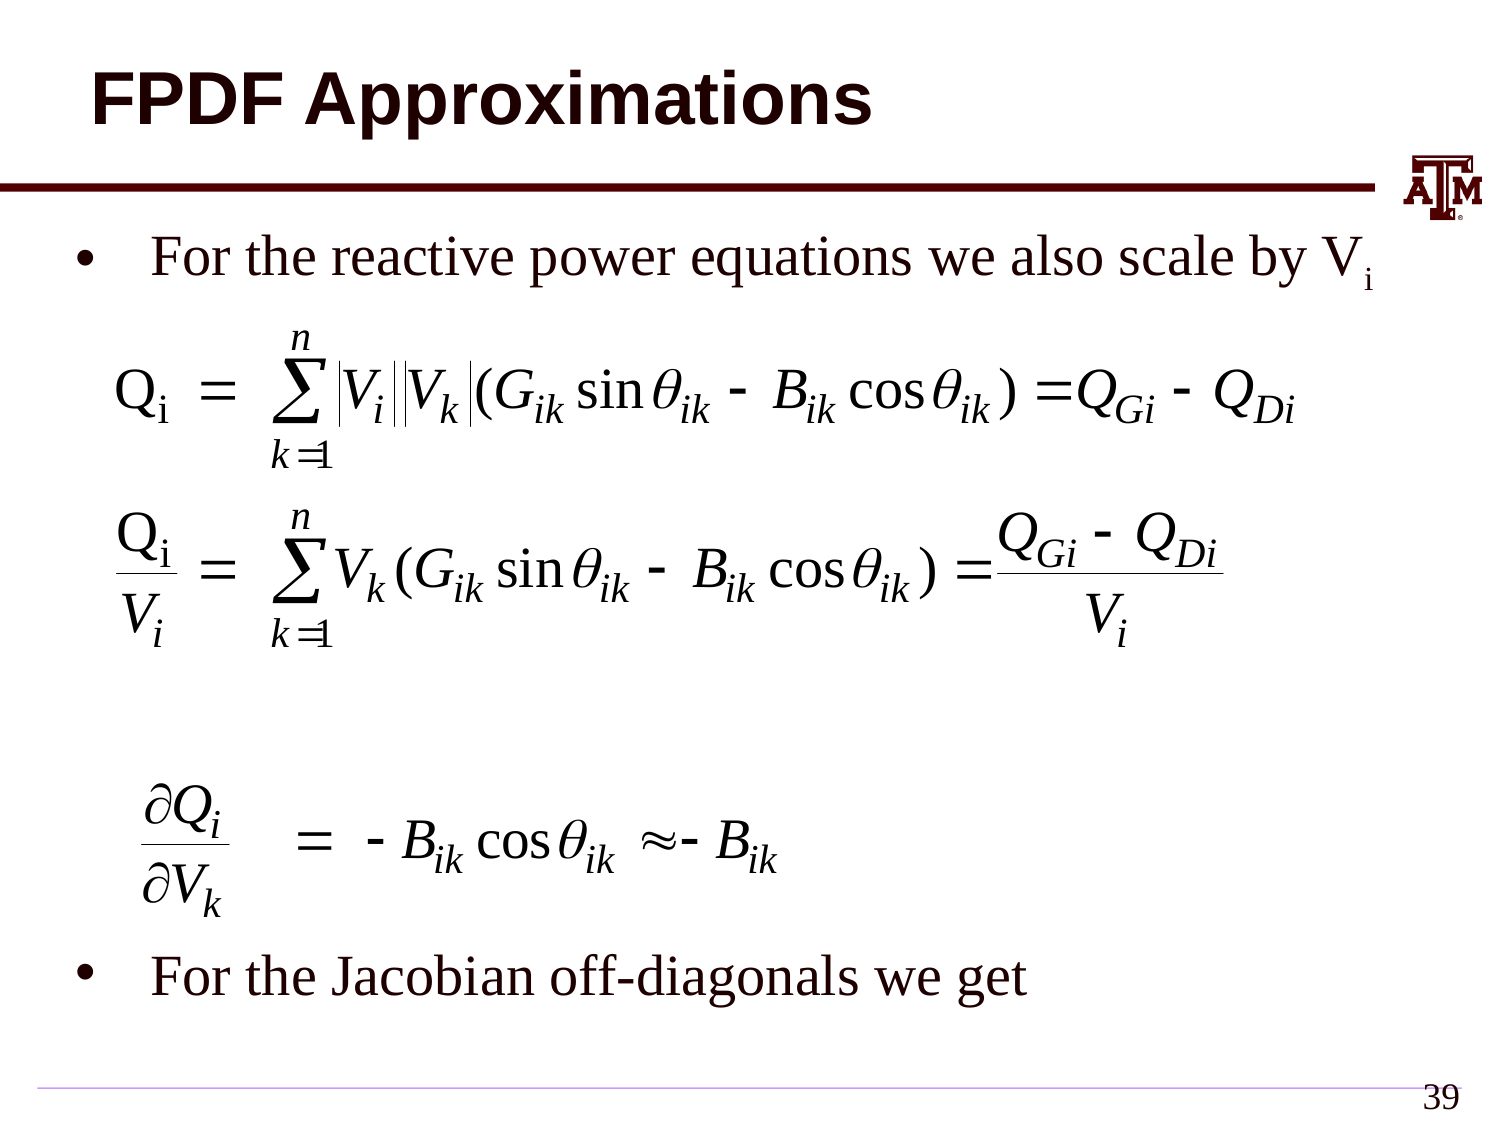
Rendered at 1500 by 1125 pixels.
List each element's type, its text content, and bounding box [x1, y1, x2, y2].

title FPDF Approximations [74, 12, 1451, 188]
list For the reactive power equations we also scale by Vi For the Jacobian off-diagonals we get [59, 209, 1463, 823]
picture [1392, 137, 1493, 238]
slide_number 38 [1125, 1065, 1475, 1107]
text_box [112, 312, 1301, 655]
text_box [137, 774, 785, 923]
